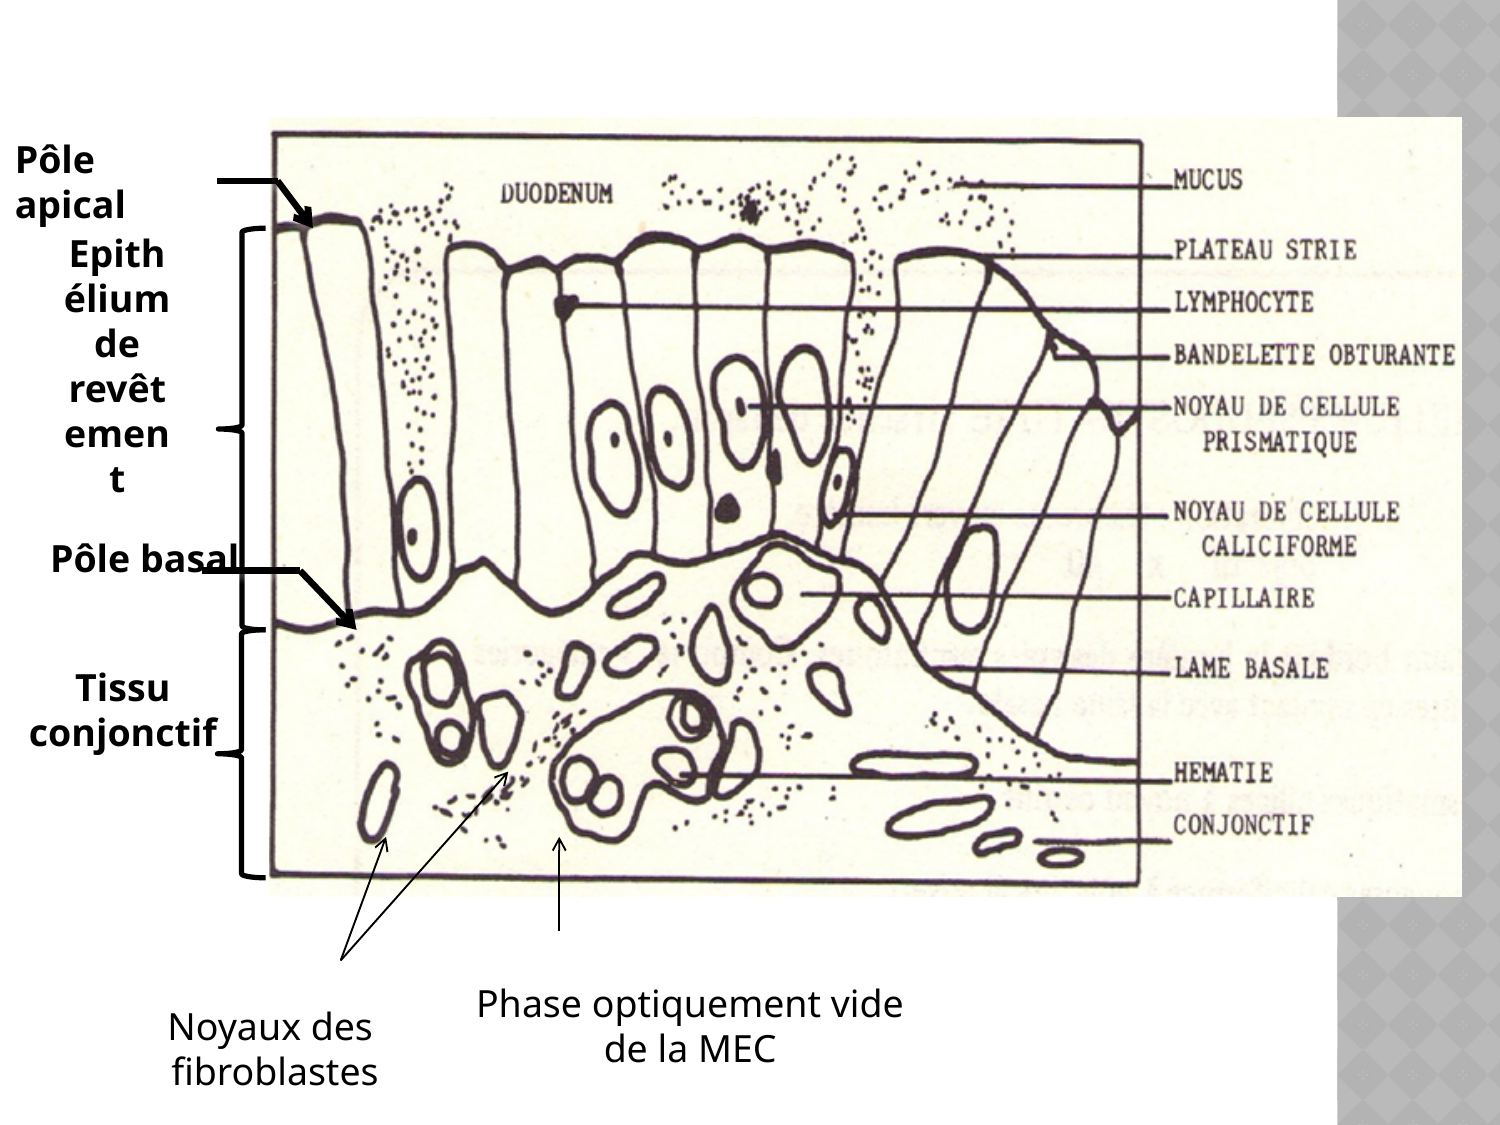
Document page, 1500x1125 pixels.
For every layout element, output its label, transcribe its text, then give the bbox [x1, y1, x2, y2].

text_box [340, 771, 509, 961]
text_box Pôle apical [0, 128, 223, 234]
text_box Phase optiquement vide de la MEC [442, 972, 938, 1078]
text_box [201, 570, 358, 631]
text_box [215, 239, 263, 527]
text_box Noyaux des fibroblastes [35, 996, 516, 1101]
text_box Tissu conjonctif [0, 656, 233, 761]
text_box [216, 180, 314, 229]
picture [269, 116, 1462, 898]
text_box Epithélium de revêtement [46, 222, 188, 508]
text_box [214, 640, 263, 881]
text_box Pôle basal [35, 527, 263, 588]
